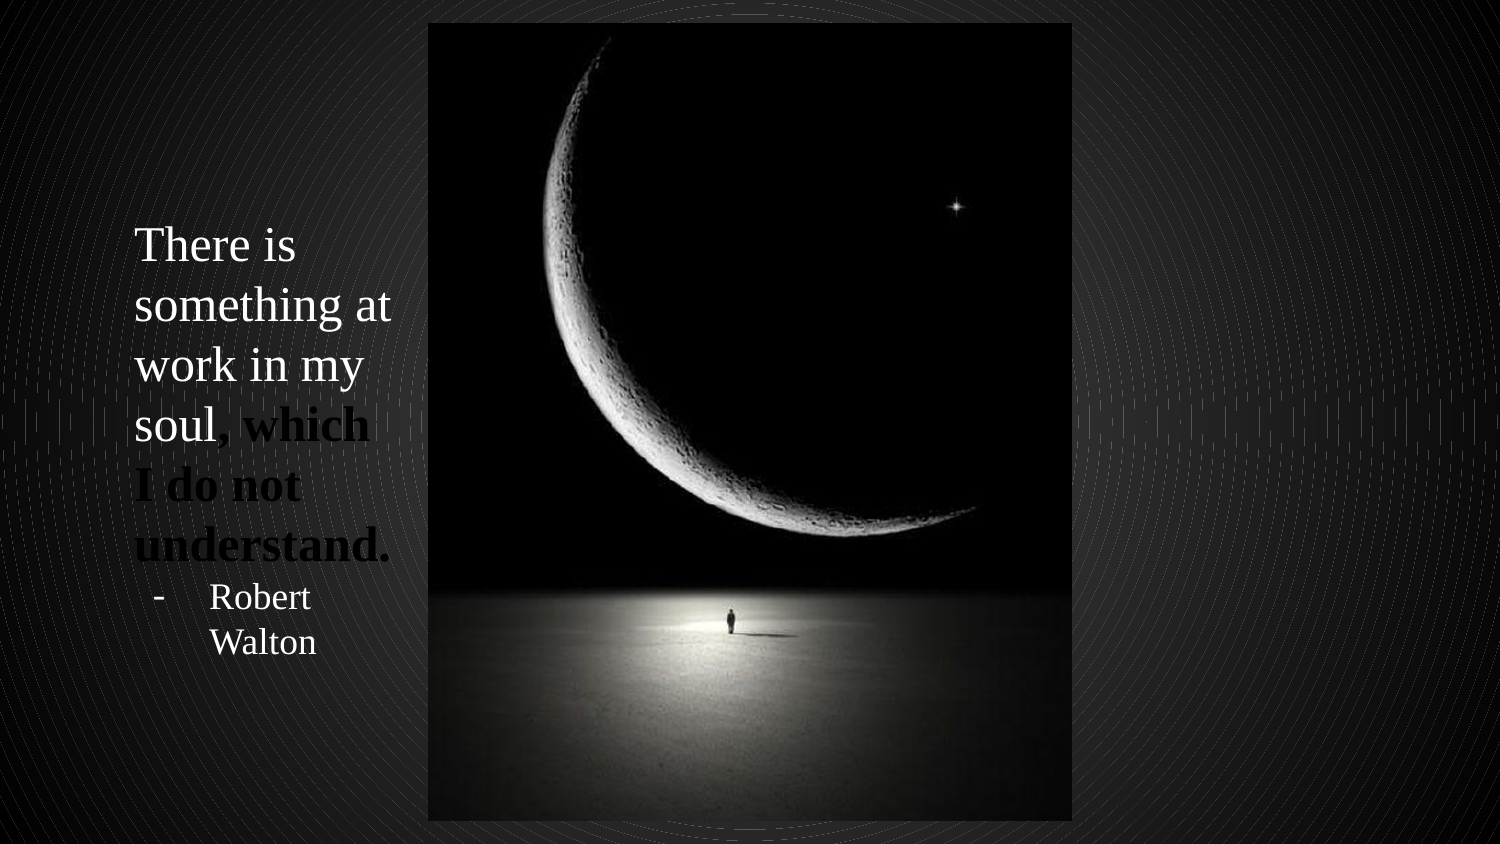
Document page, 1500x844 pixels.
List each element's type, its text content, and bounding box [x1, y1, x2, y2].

picture [427, 23, 1073, 821]
list There is something at work in my soul, which I do not understand. Robert Walton [119, 196, 408, 828]
